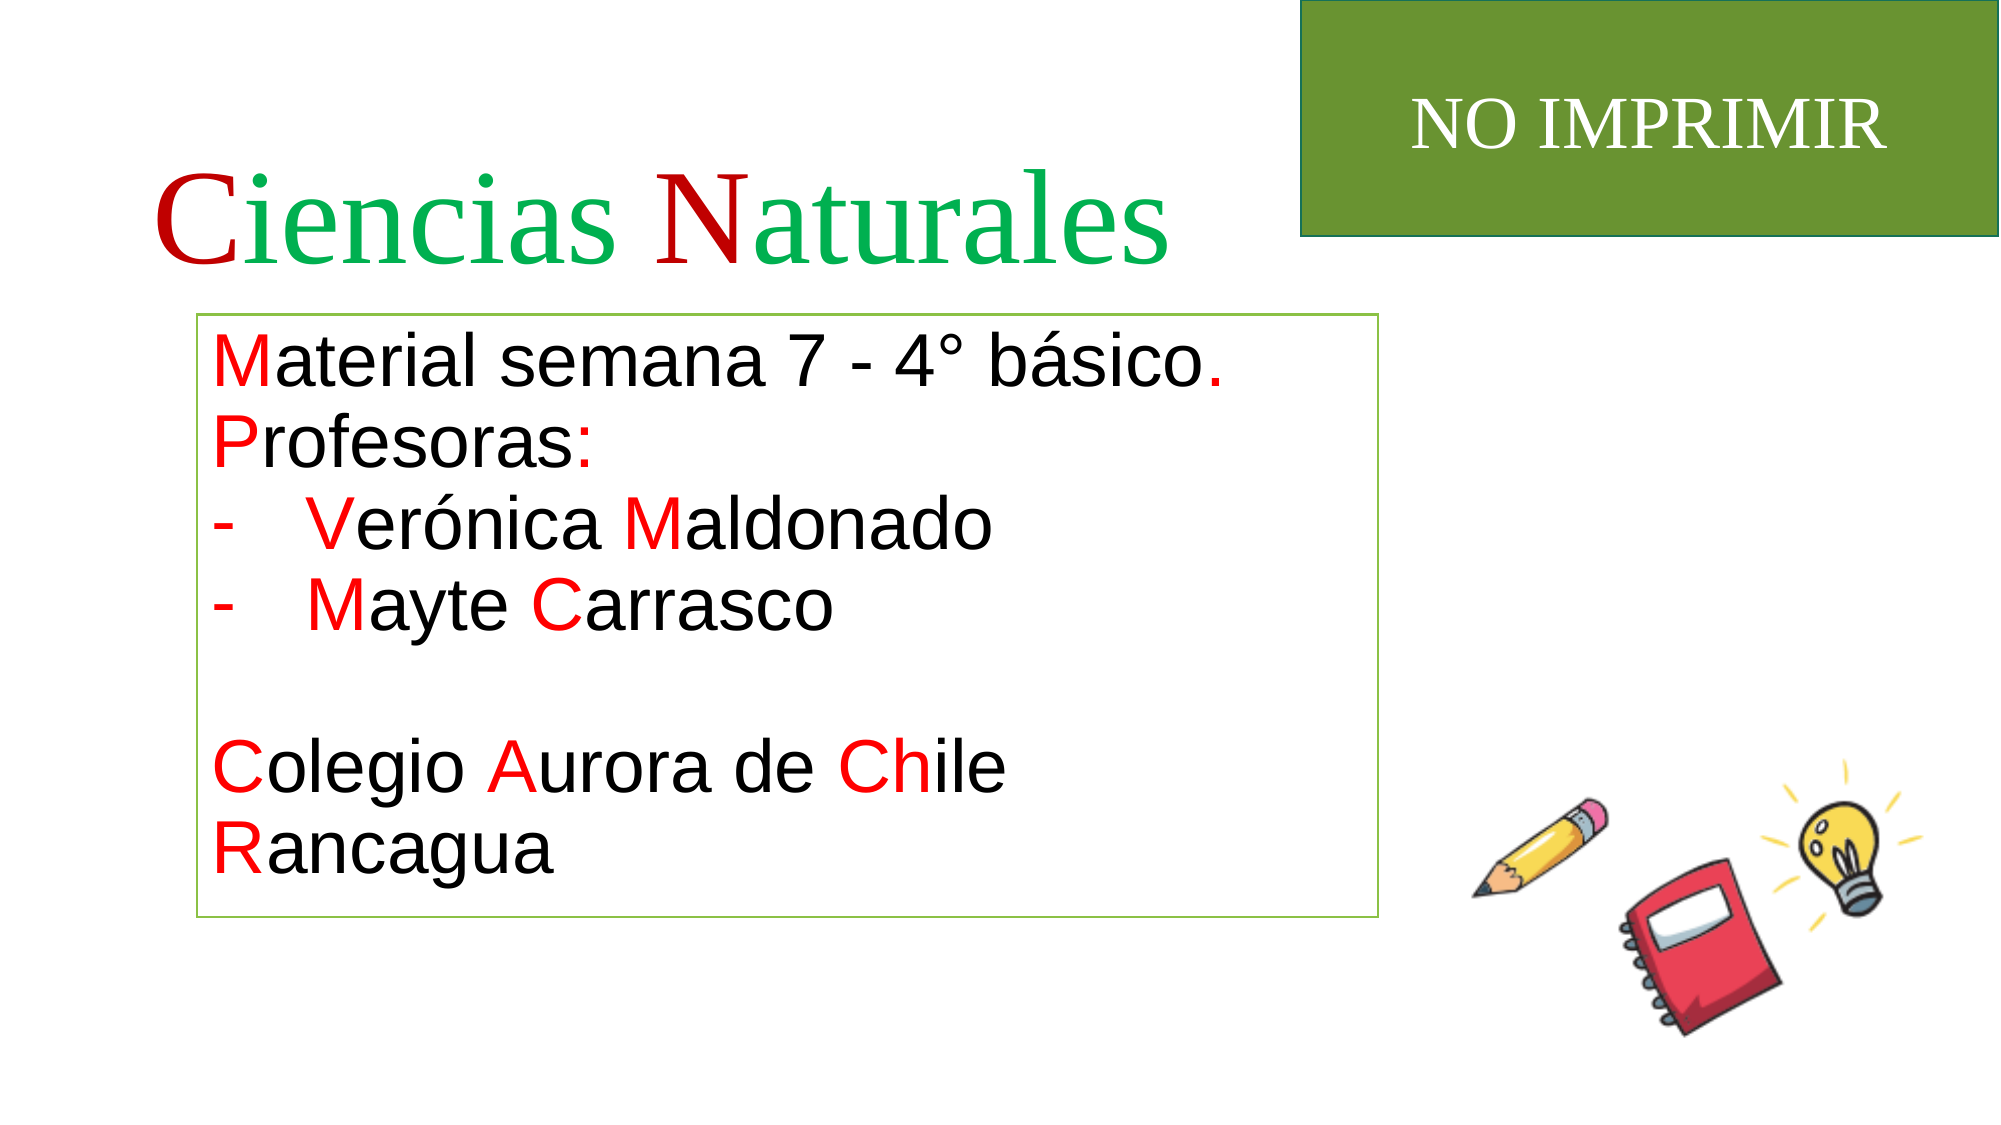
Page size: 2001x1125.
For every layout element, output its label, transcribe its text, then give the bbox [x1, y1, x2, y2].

title Ciencias Naturales [137, 0, 1525, 300]
text_box NO IMPRIMIR [1300, 0, 1999, 237]
subtitle Material semana 7 - 4° básico. Profesoras: Verónica Maldonado Mayte Carrasco Colegio Aurora de Chile Rancagua [196, 313, 1379, 918]
picture [1460, 727, 1936, 1046]
